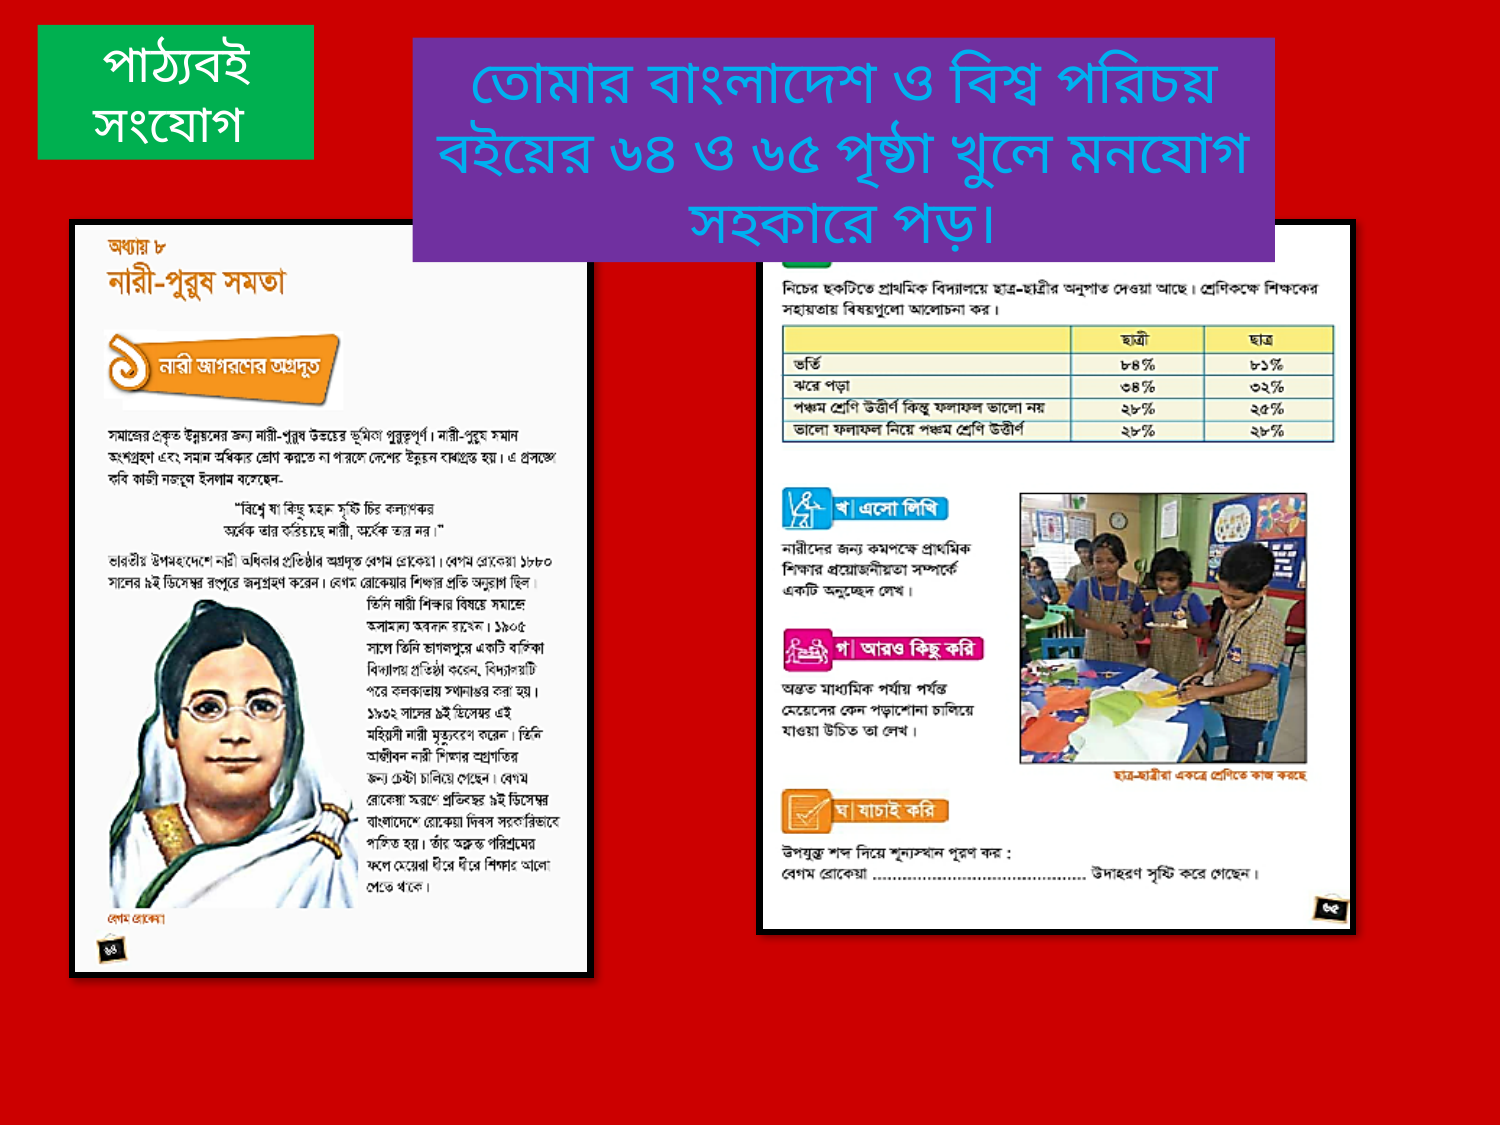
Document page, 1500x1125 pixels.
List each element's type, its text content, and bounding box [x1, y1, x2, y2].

picture [74, 224, 588, 973]
picture [853, 224, 866, 233]
text_box পাঠ্যবই সংযোগ [37, 24, 314, 160]
picture [944, 224, 967, 236]
picture [770, 224, 783, 233]
text_box তোমার বাংলাদেশ ও বিশ্ব পরিচয় বইয়ের ৬৪ ও ৬৫ পৃষ্ঠা খুলে মনযোগ সহকারে পড়। [412, 37, 1275, 263]
picture [762, 224, 1351, 929]
